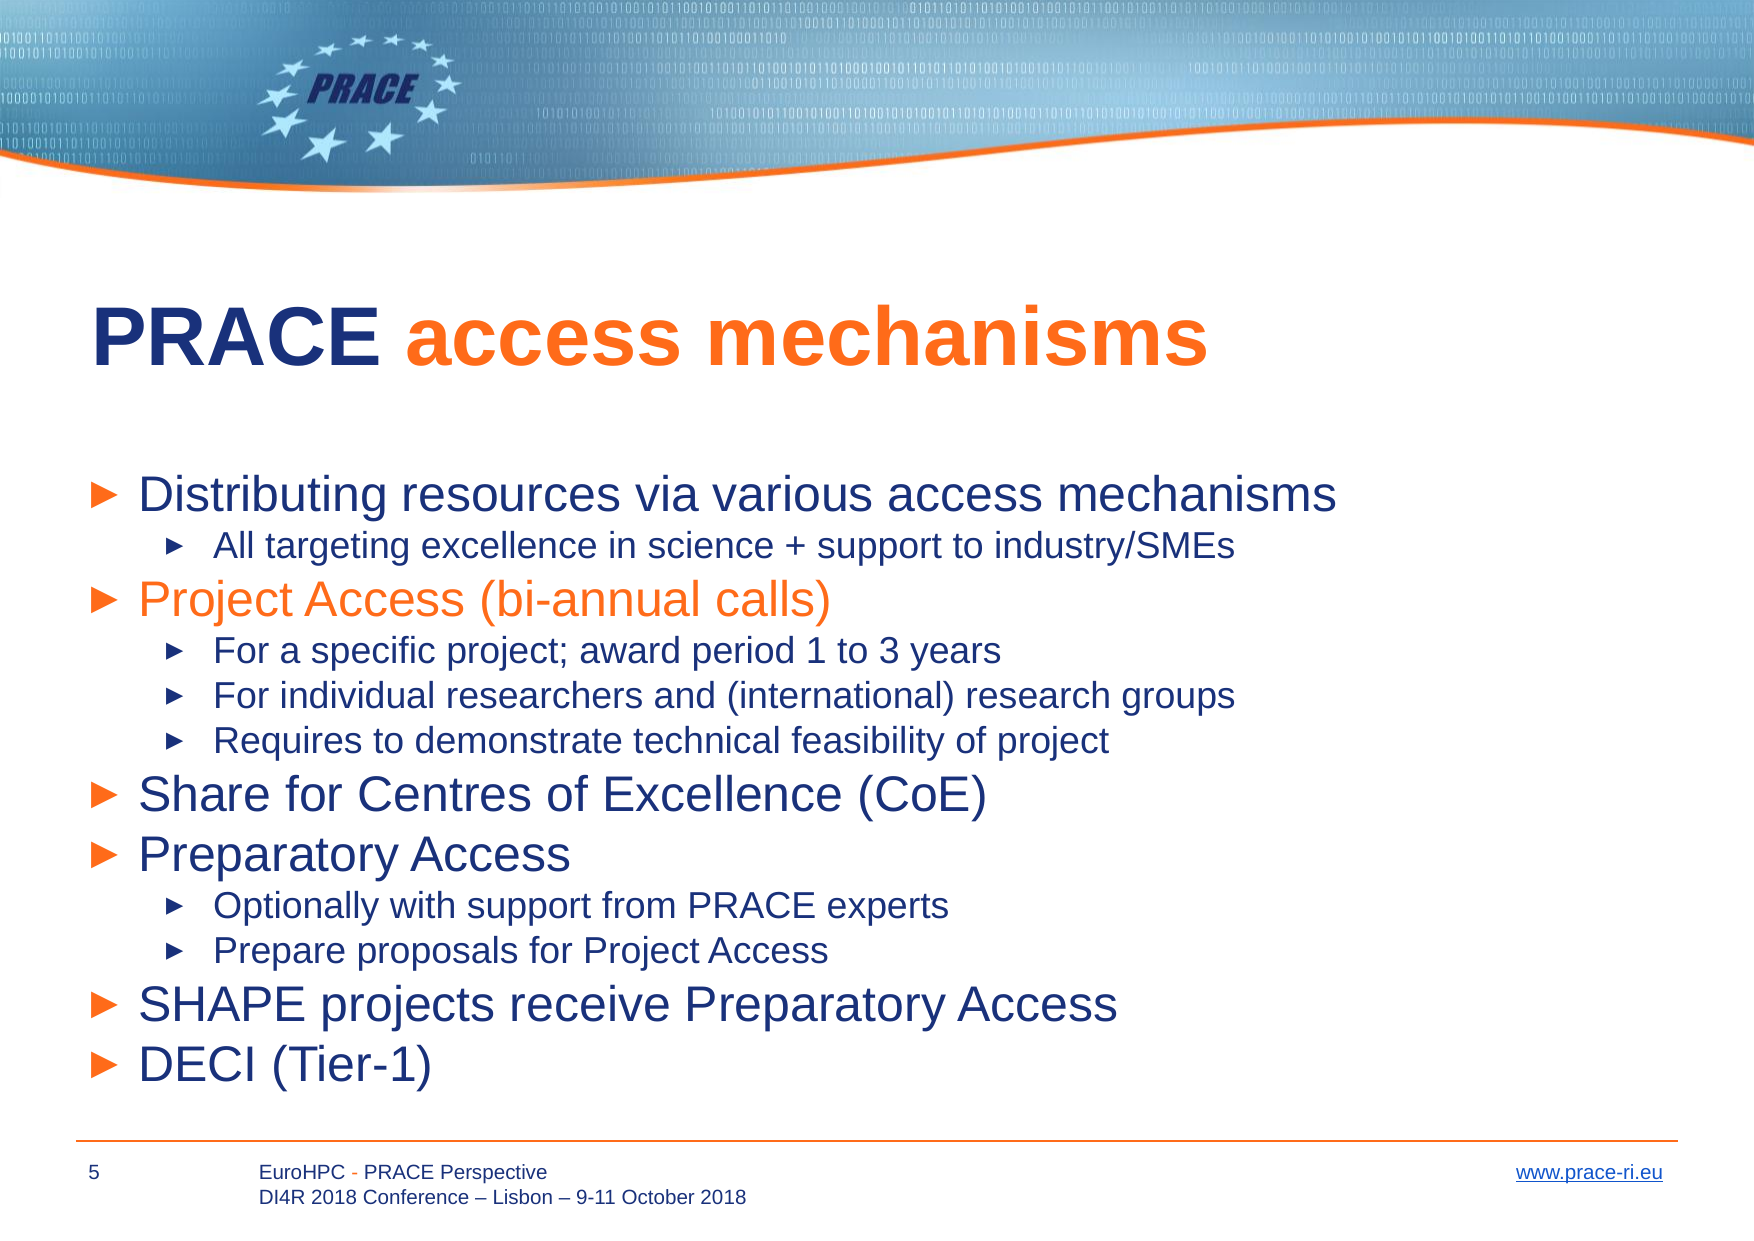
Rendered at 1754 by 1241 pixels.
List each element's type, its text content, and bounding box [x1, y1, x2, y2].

picture [0, 0, 1754, 198]
list Distributing resources via various access mechanisms All targeting excellence in science + support to industry/SMEs Project Access (bi-annual calls) For a specific project; award period 1 to 3 years For individual researchers and (international) research groups Requires to demonstrate technical feasibility of project Share for Centres of Excellence (CoE) Preparatory Access Optionally with support from PRACE experts Prepare proposals for Project Access SHAPE projects receive Preparatory Access DECI (Tier-1) [76, 446, 1679, 1089]
title PRACE access mechanisms [76, 250, 1679, 398]
